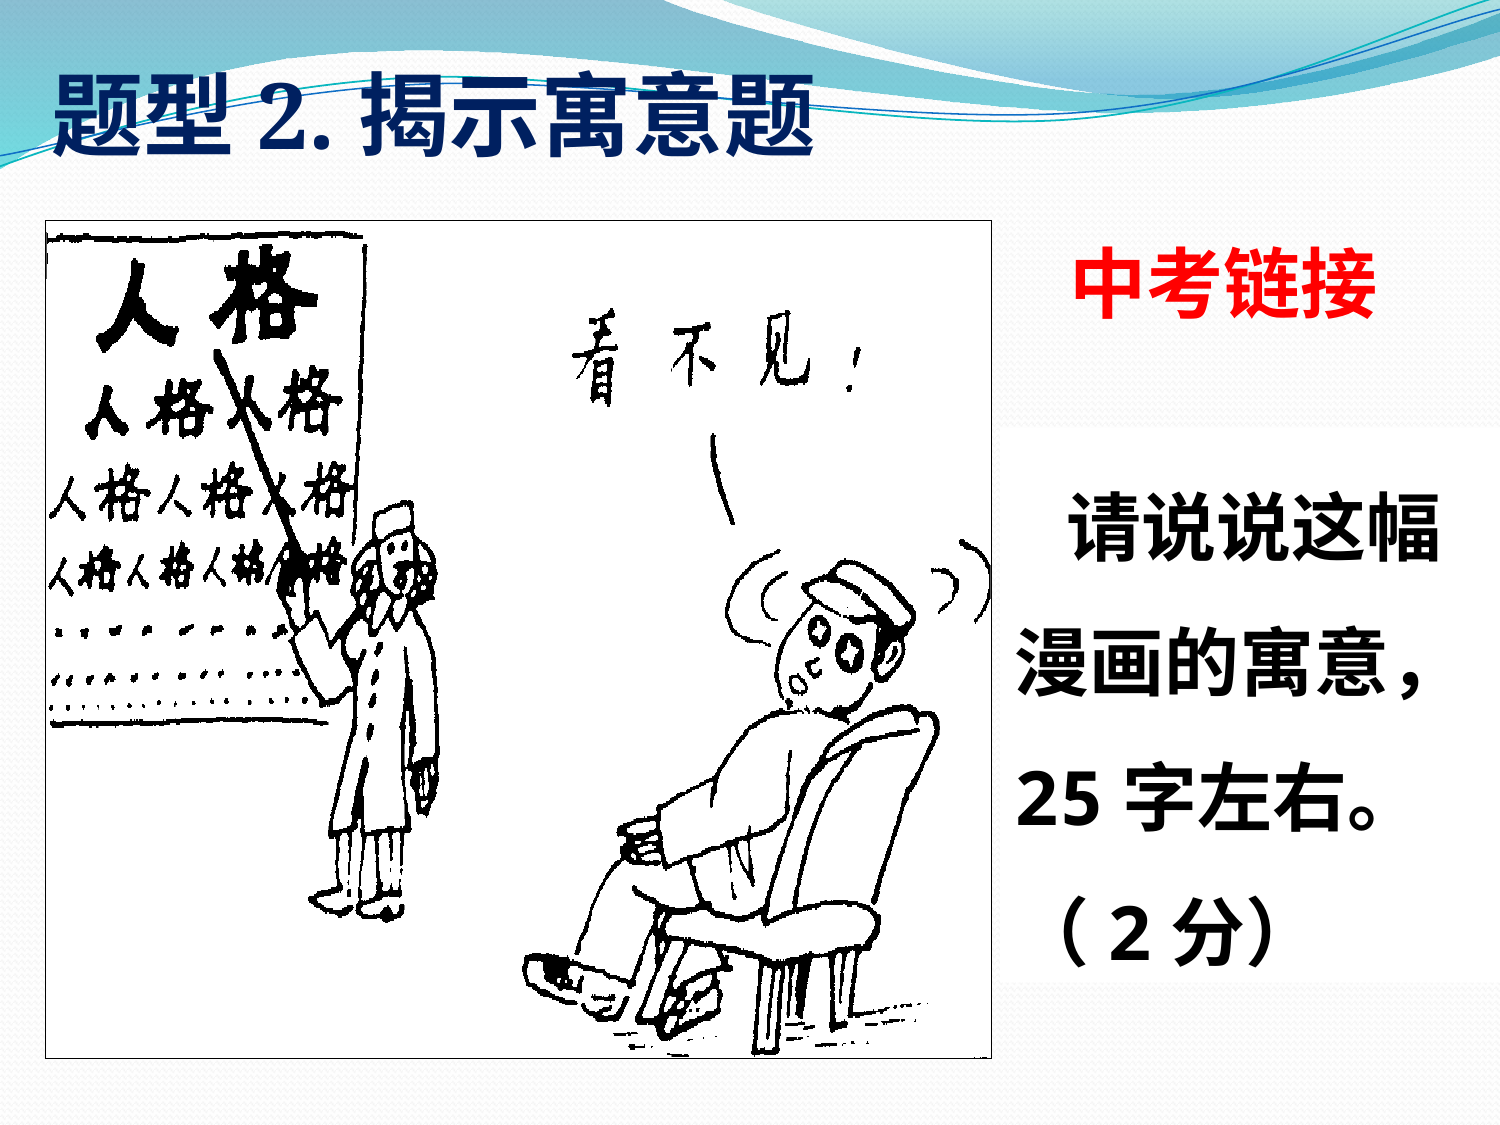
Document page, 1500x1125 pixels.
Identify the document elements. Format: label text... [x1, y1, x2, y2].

text_box 题型2.揭示寓意题 [36, 50, 961, 176]
text_box 请说说这幅漫画的寓意，25字左右。（2分） [999, 427, 1500, 983]
picture [46, 220, 991, 1058]
text_box 中考链接 [1018, 230, 1389, 335]
